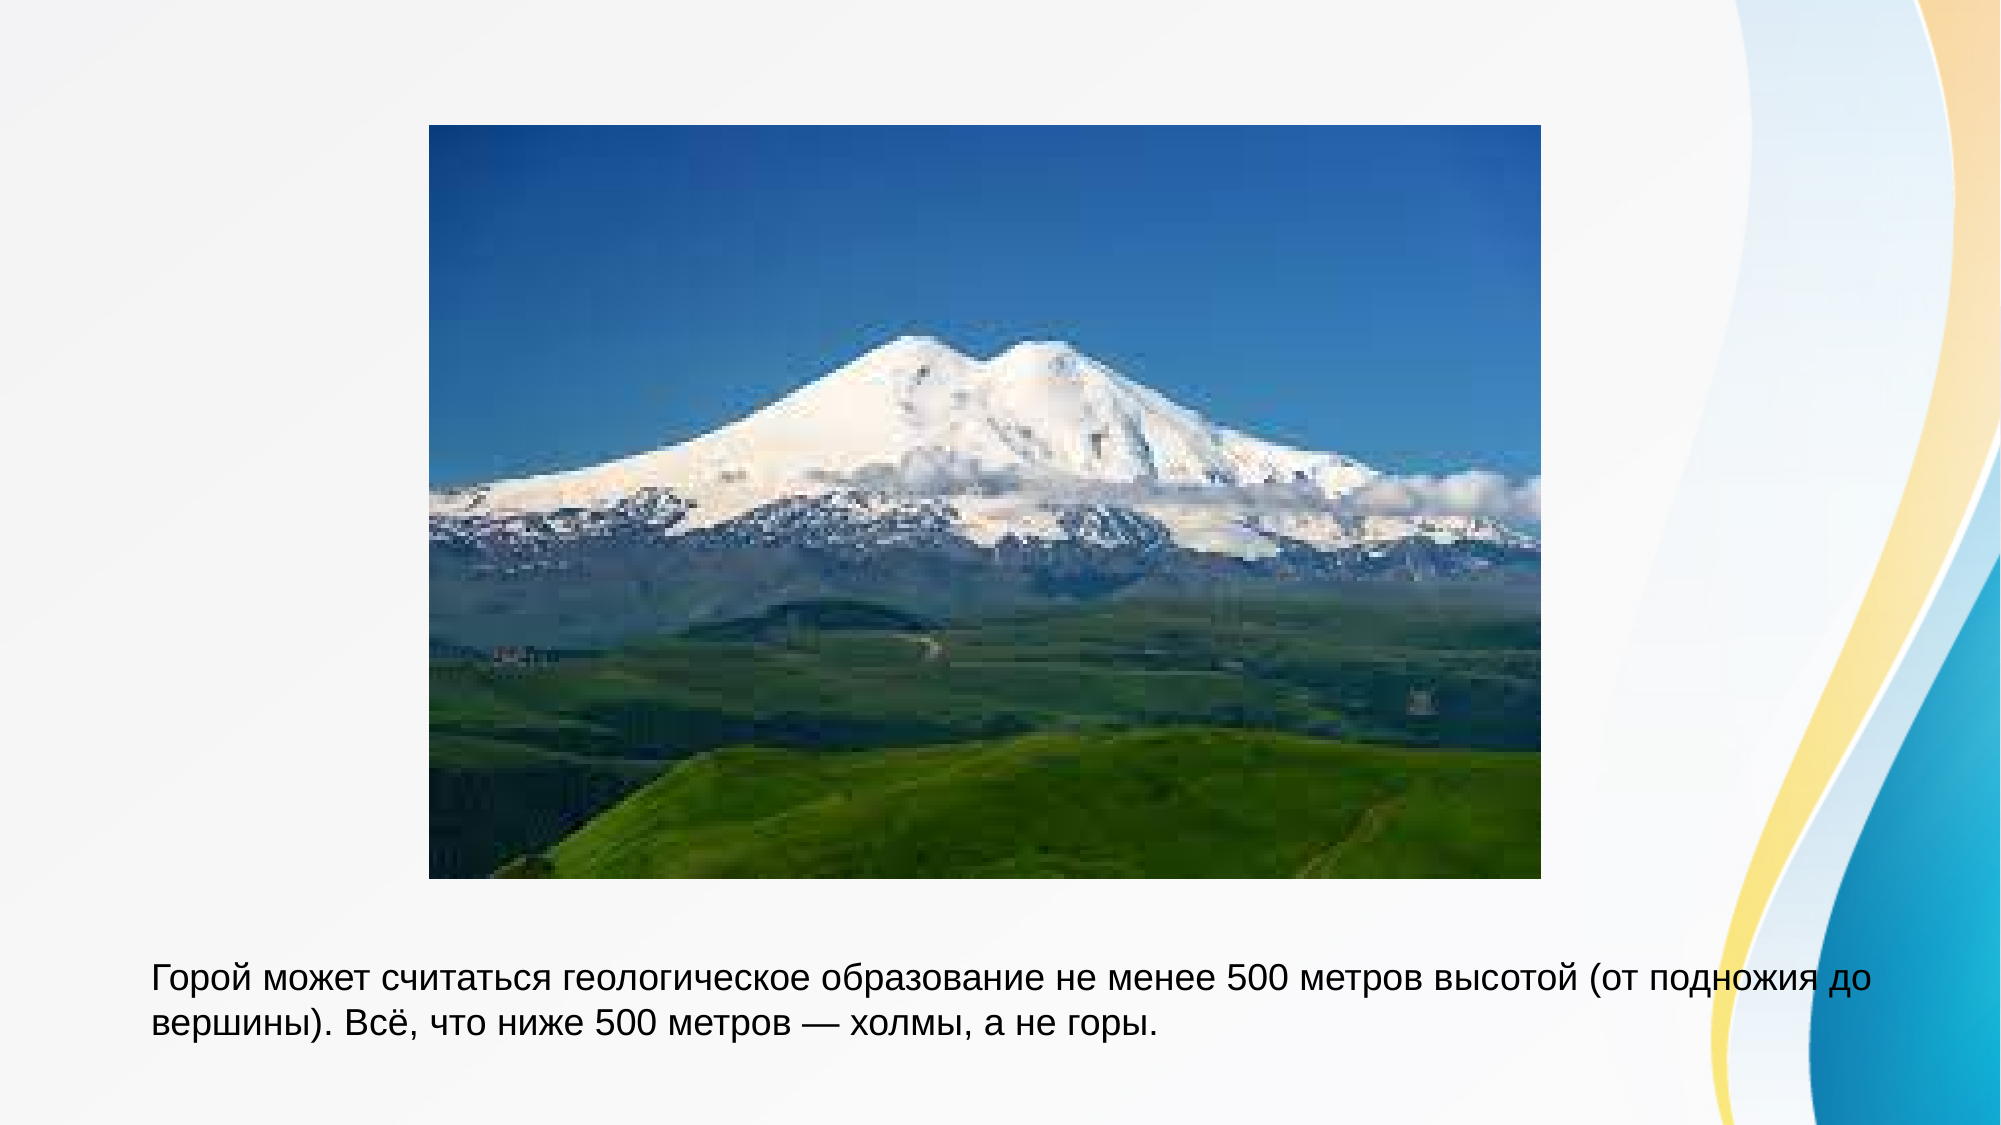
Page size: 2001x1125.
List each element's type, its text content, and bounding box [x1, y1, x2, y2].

text_box Горой может считаться геологическое образование не менее 500 метров высотой (от подножия до вершины). Всё, что ниже 500 метров — холмы, а не горы. [136, 946, 1899, 1051]
picture [0, 0, 2001, 1125]
